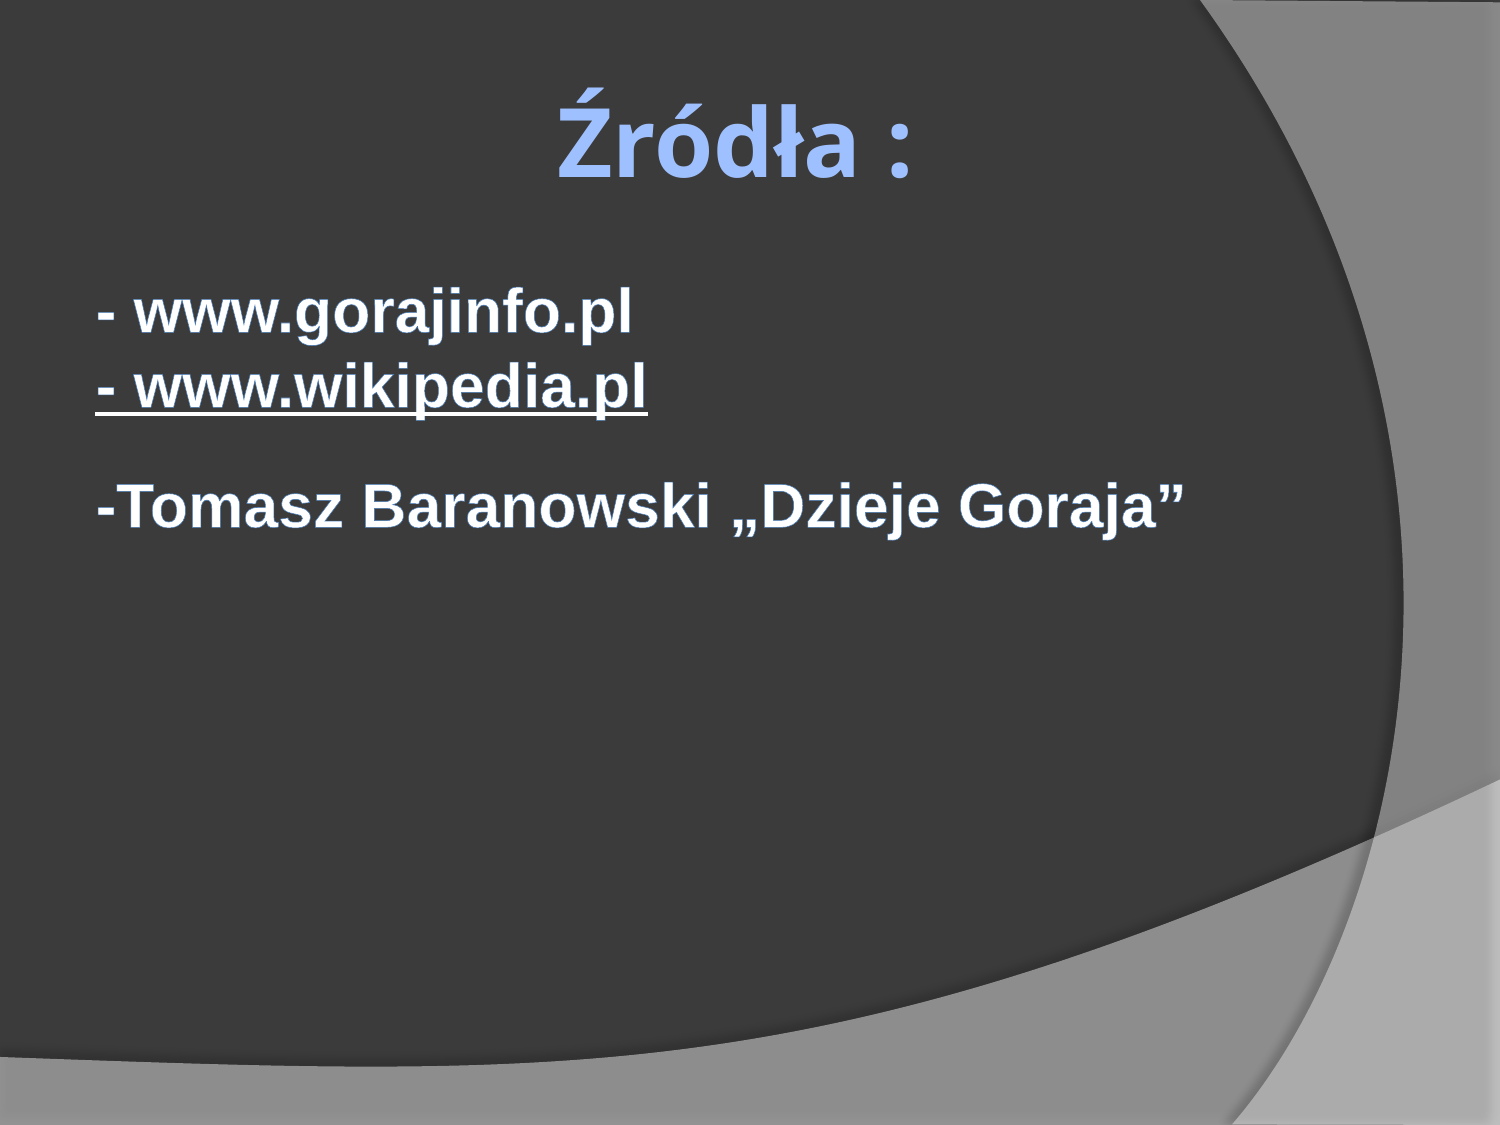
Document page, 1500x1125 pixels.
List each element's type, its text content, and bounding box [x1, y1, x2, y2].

text_box - www.gorajinfo.pl - www.wikipedia.pl -Tomasz Baranowski „Dzieje Goraja” [74, 262, 1300, 1005]
text_box Źródła : [74, 45, 1300, 233]
